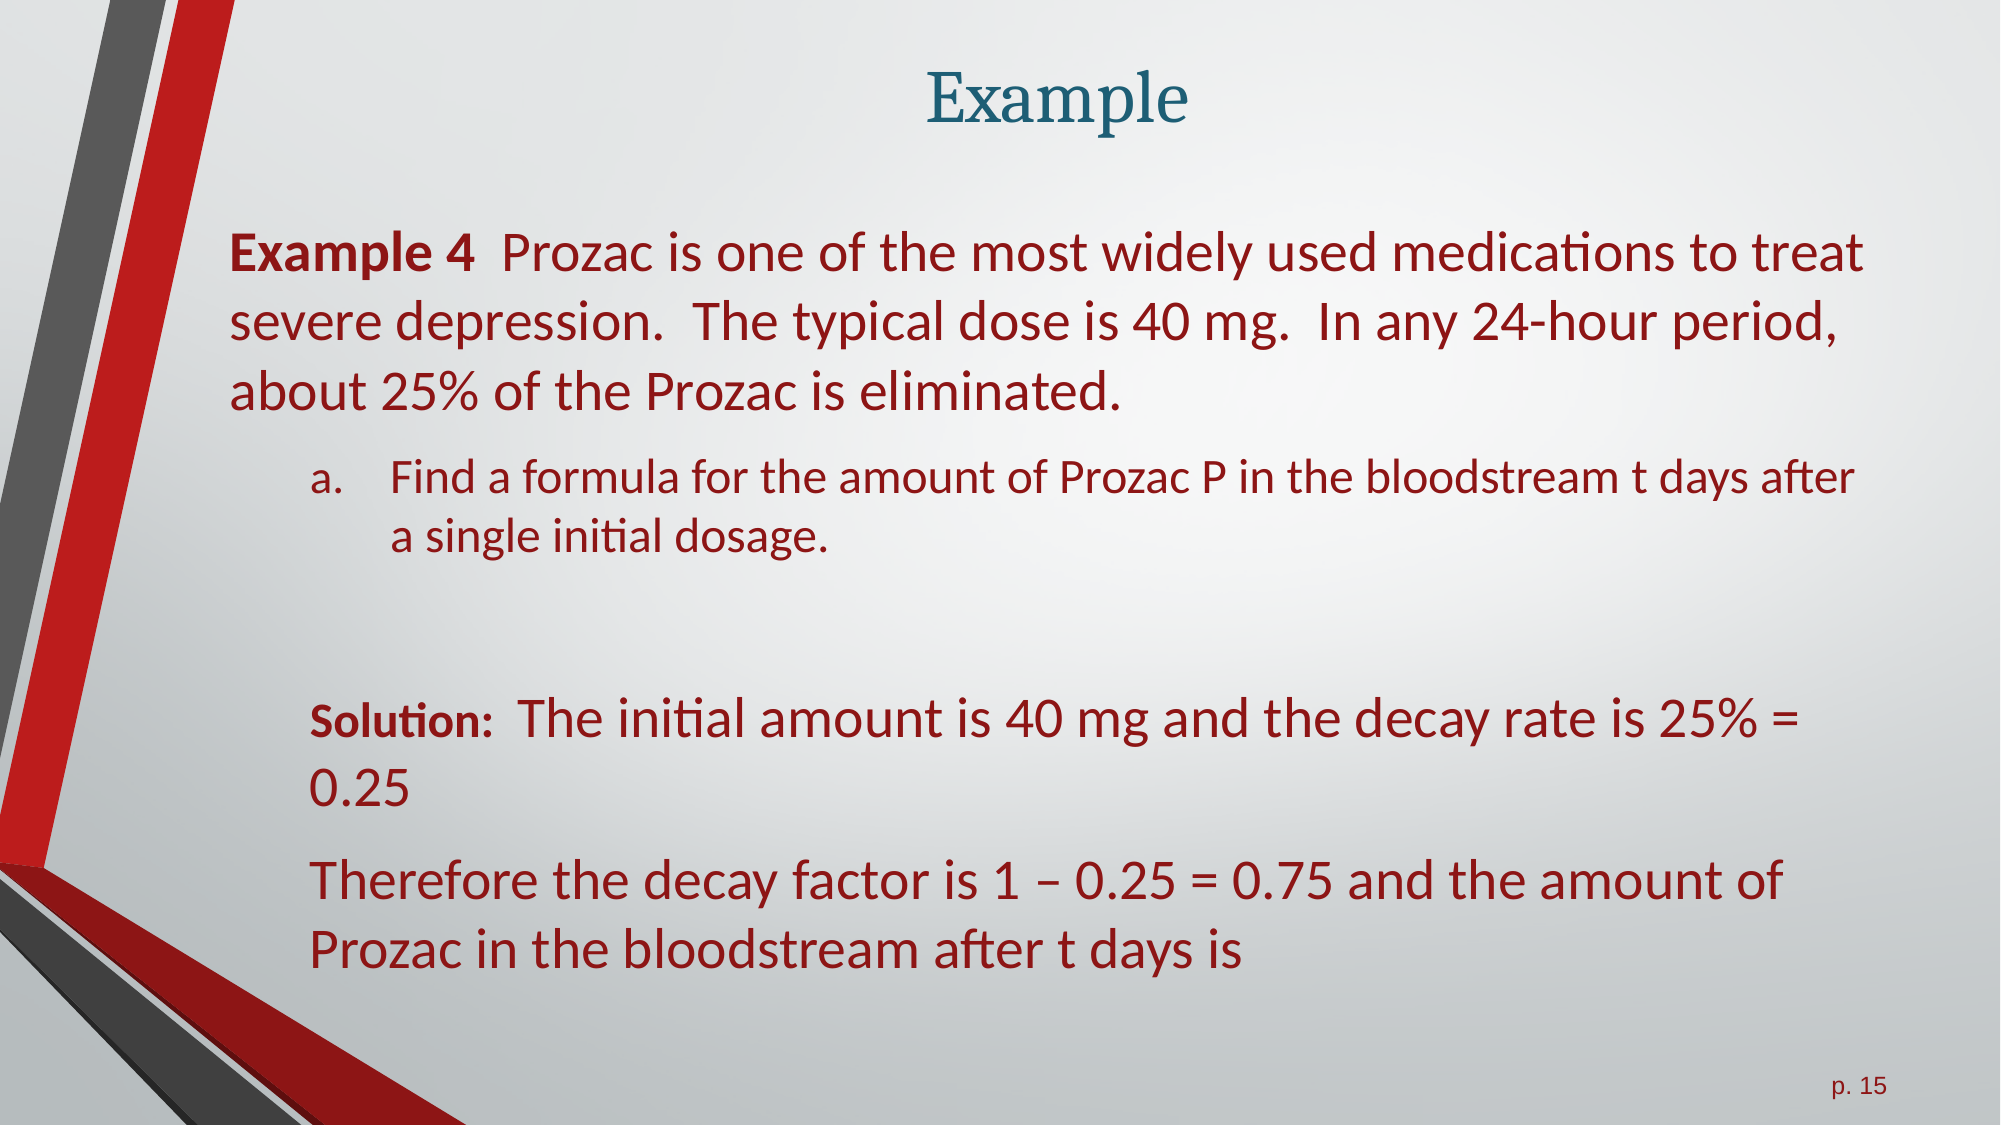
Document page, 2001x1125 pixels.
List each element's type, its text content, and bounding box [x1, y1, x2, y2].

title Example [214, 39, 1900, 145]
